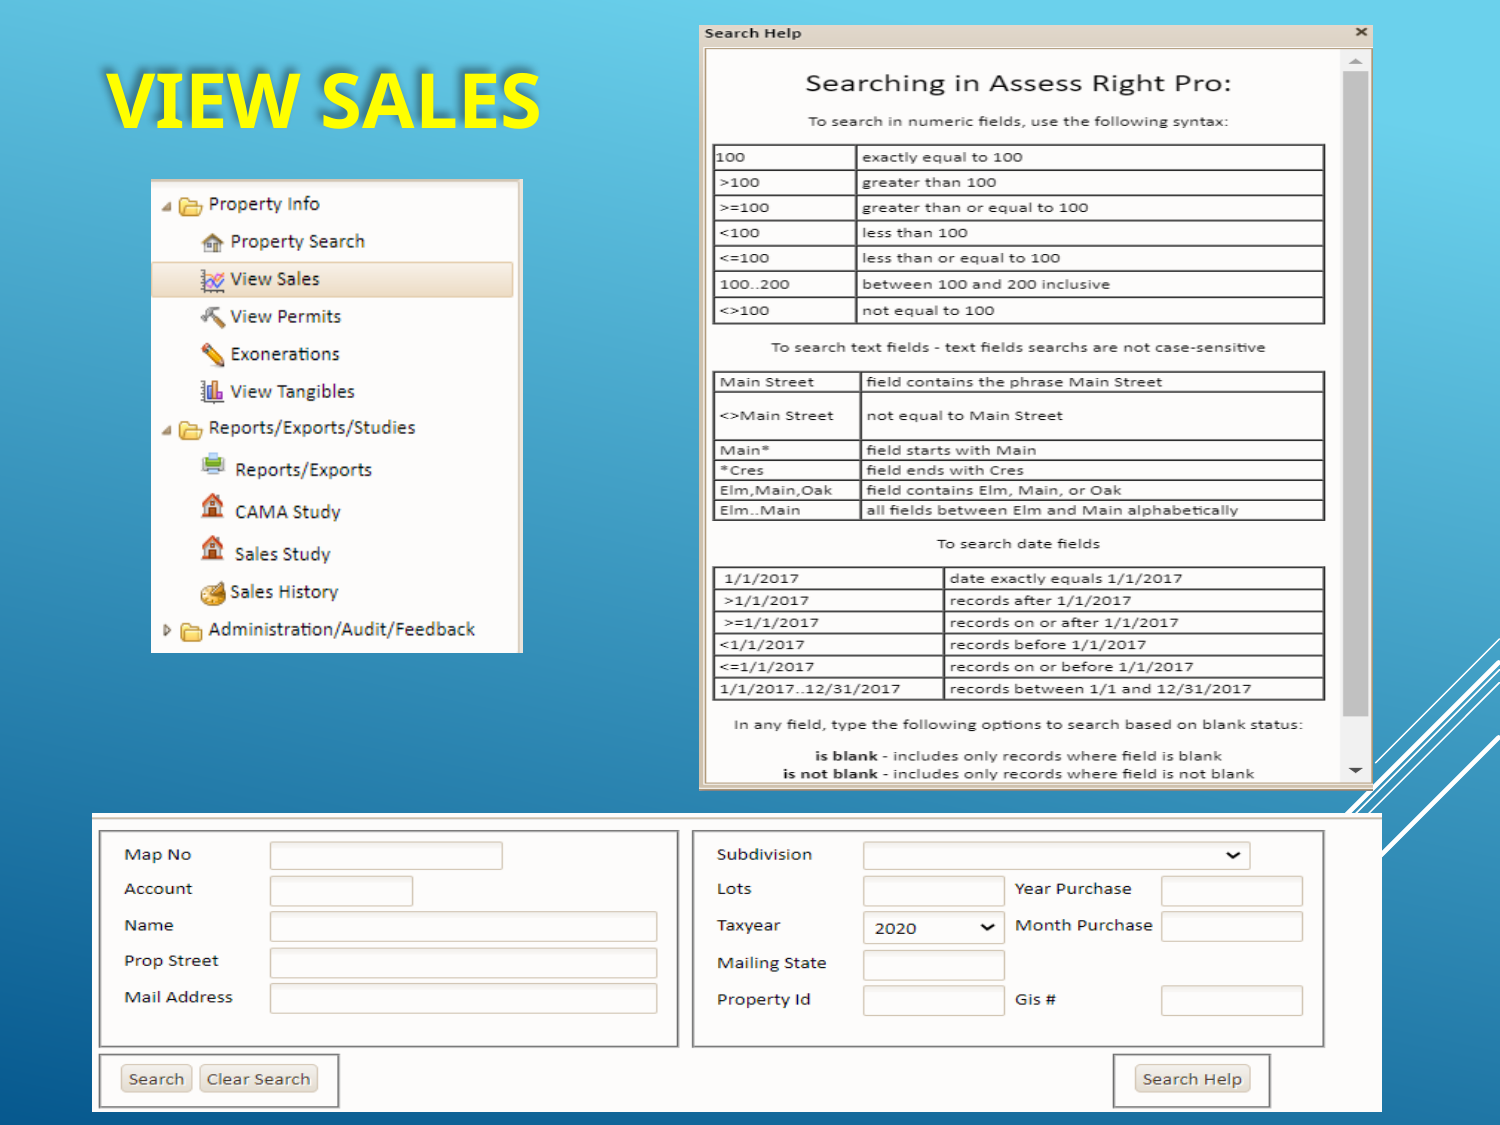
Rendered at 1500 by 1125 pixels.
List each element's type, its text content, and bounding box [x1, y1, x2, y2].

title View sales [63, 13, 587, 184]
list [91, 813, 1383, 1112]
picture [150, 179, 524, 654]
picture [699, 25, 1373, 791]
